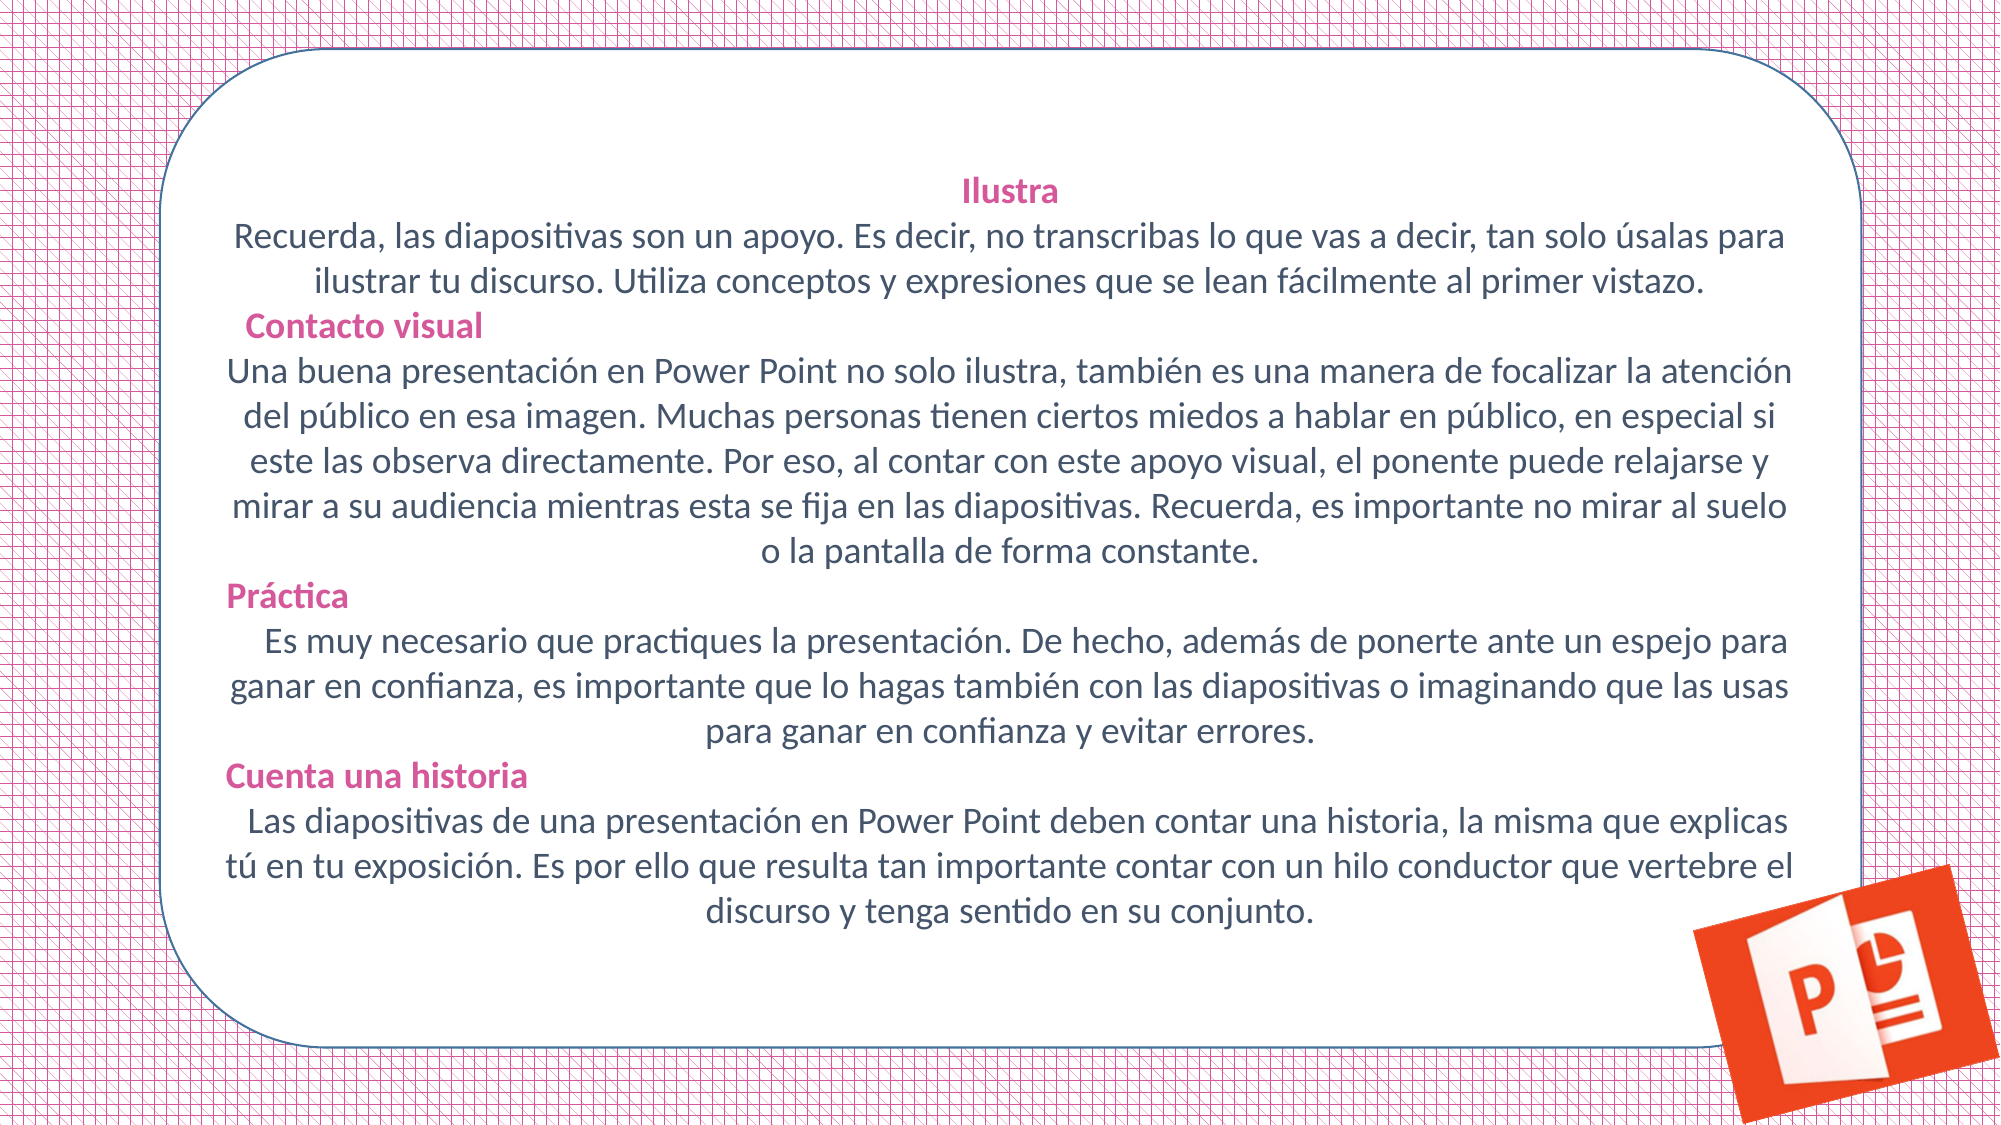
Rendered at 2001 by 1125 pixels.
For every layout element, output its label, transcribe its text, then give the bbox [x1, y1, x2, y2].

picture [1692, 863, 2000, 1125]
text_box Ilustra Recuerda, las diapositivas son un apoyo. Es decir, no transcribas lo que vas a decir, tan solo úsalas para ilustrar tu discurso. Utiliza conceptos y expresiones que se lean fácilmente al primer vistazo. Contacto visual Una buena presentación en Power Point no solo ilustra, también es una manera de focalizar la atención del público en esa imagen. Muchas personas tienen ciertos miedos a hablar en público, en especial si este las observa directamente. Por eso, al contar con este apoyo visual, el ponente puede relajarse y mirar a su audiencia mientras esta se fija en las diapositivas. Recuerda, es importante no mirar al suelo o la pantalla de forma constante. Práctica Es muy necesario que practiques la presentación. De hecho, además de ponerte ante un espejo para ganar en confianza, es importante que lo hagas también con las diapositivas o imaginando que las usas para ganar en confianza y evitar errores. Cuenta una historia Las diapositivas de una presentación en Power Point deben contar una historia, la misma que explicas tú en tu exposición. Es por ello que resulta tan importante contar con un hilo conductor que vertebre el discurso y tenga sentido en su conjunto. [158, 48, 1863, 1049]
